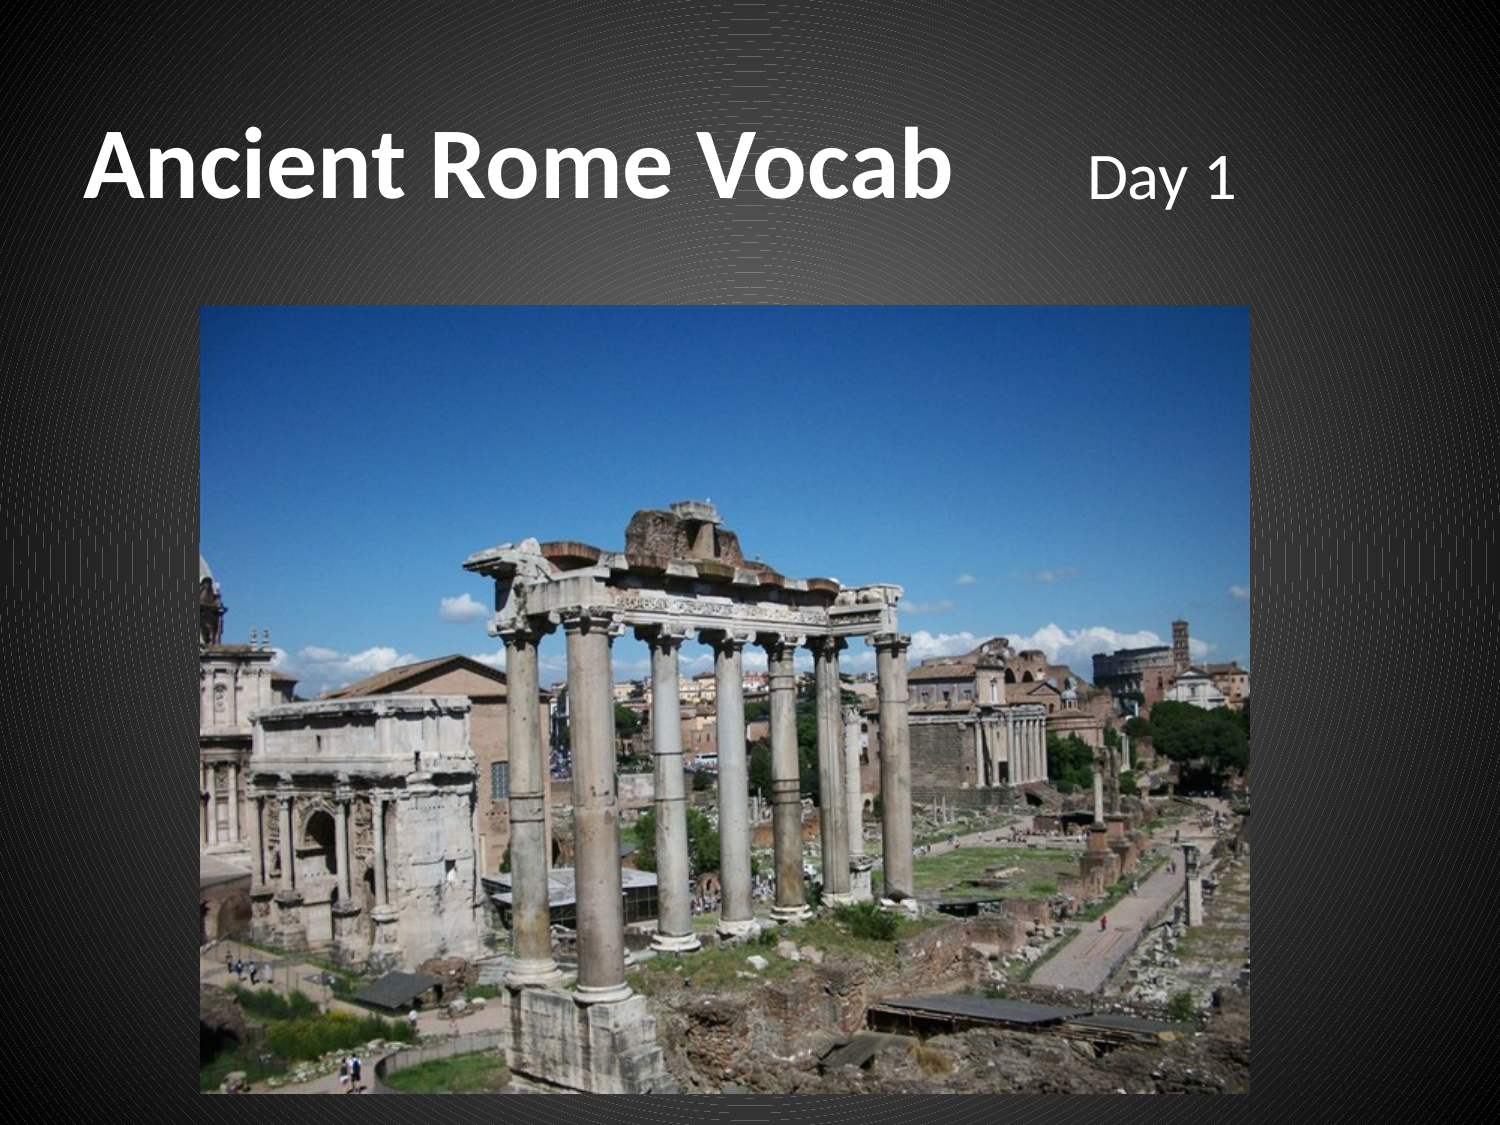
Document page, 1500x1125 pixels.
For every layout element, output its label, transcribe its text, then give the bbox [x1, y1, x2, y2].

subtitle Day 1 [975, 125, 1350, 413]
title Ancient Rome Vocab [37, 37, 1000, 279]
picture [199, 305, 1251, 1094]
